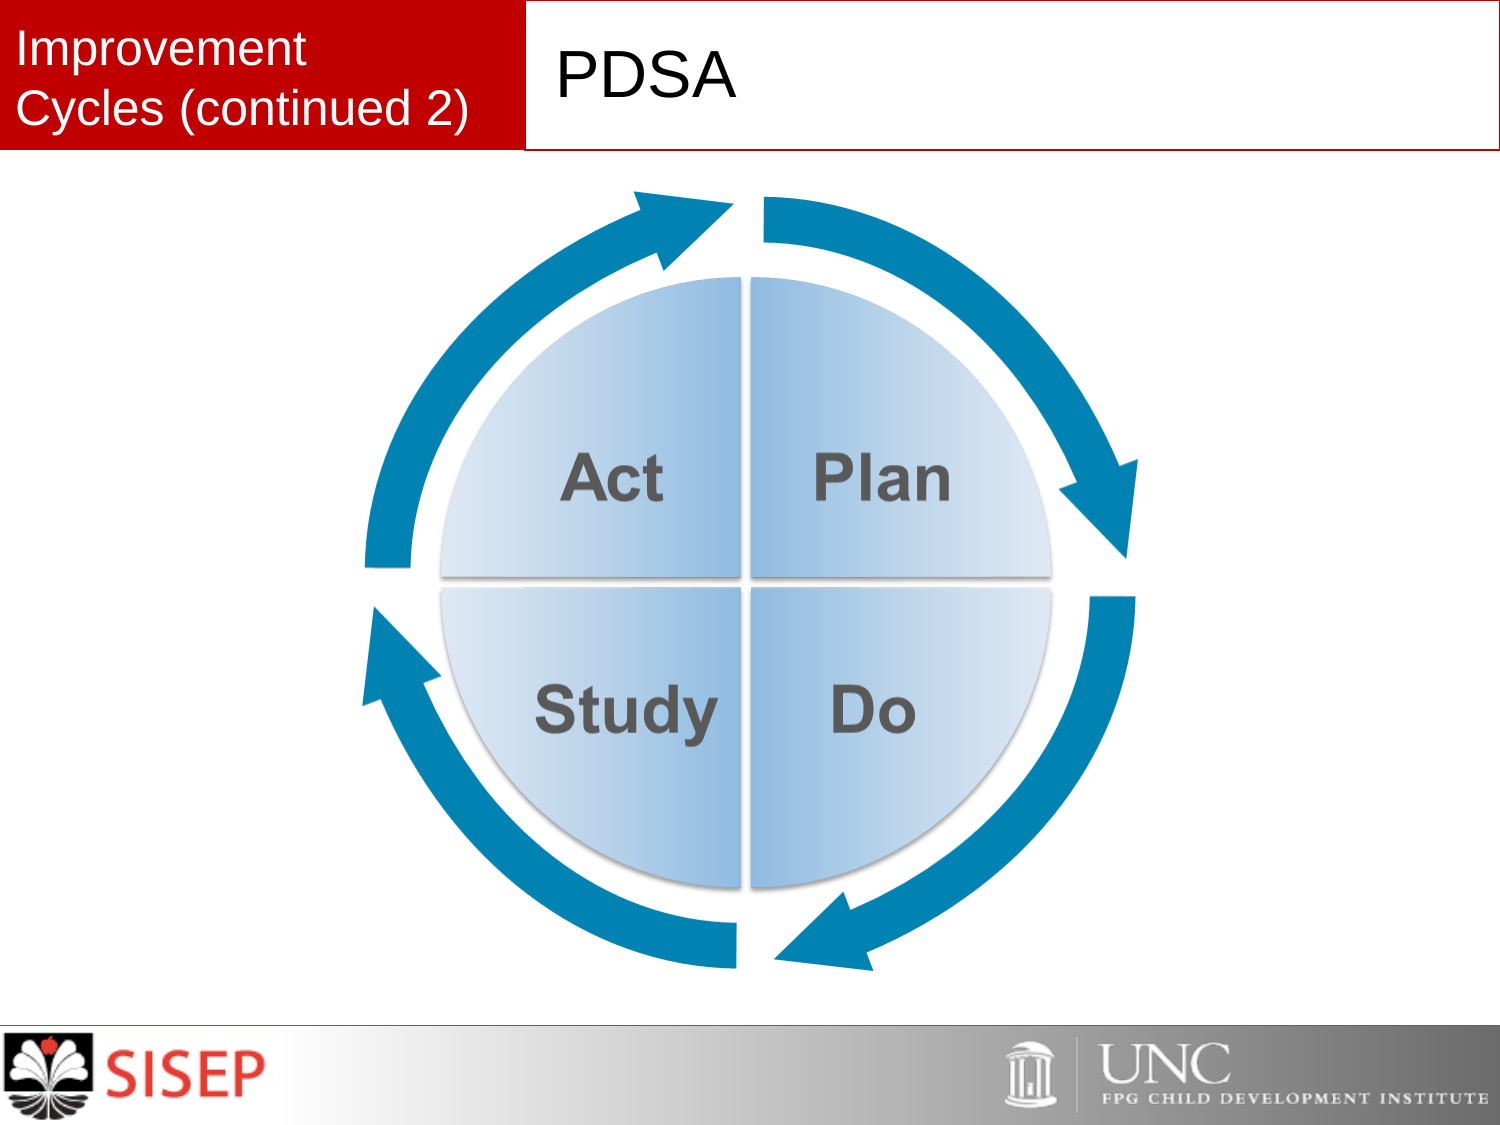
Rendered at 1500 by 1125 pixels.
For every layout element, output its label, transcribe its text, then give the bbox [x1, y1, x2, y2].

picture [361, 191, 1139, 972]
title Improvement Cycles (continued 2) [0, 0, 524, 151]
picture [0, 1030, 269, 1125]
list PDSA [524, 0, 1500, 151]
picture [1005, 1037, 1488, 1113]
